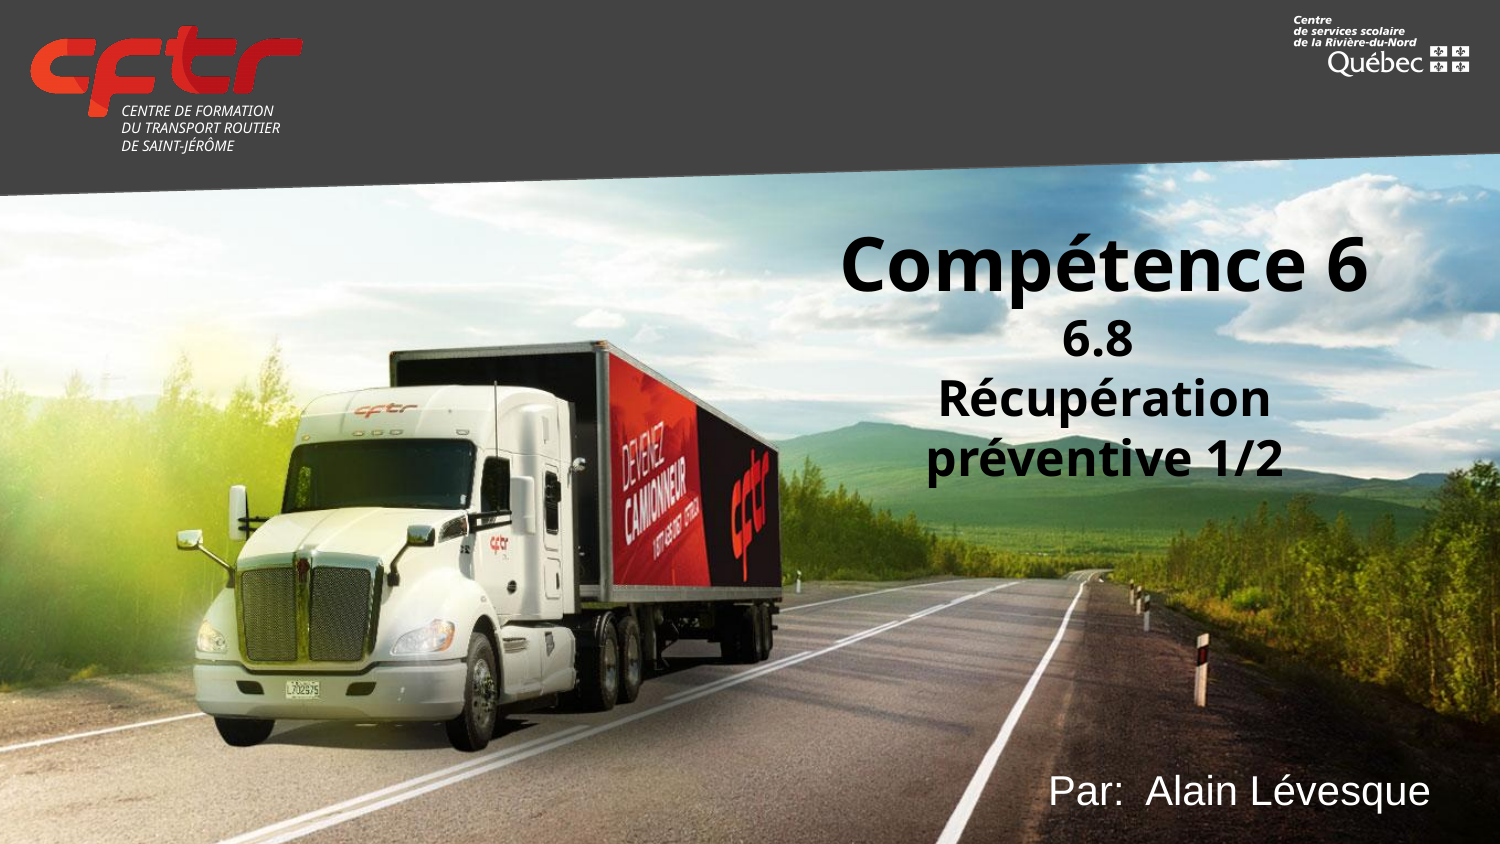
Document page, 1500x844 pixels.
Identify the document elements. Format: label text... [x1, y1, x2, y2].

picture [196, 124, 203, 132]
picture [1277, 0, 1486, 89]
text_box Par: Alain Lévesque [1033, 756, 1457, 822]
picture [12, 12, 321, 132]
picture [0, 154, 1500, 844]
title Compétence 6 6.8 Récupération préventive 1/2 [811, 223, 1398, 540]
picture [234, 124, 241, 132]
